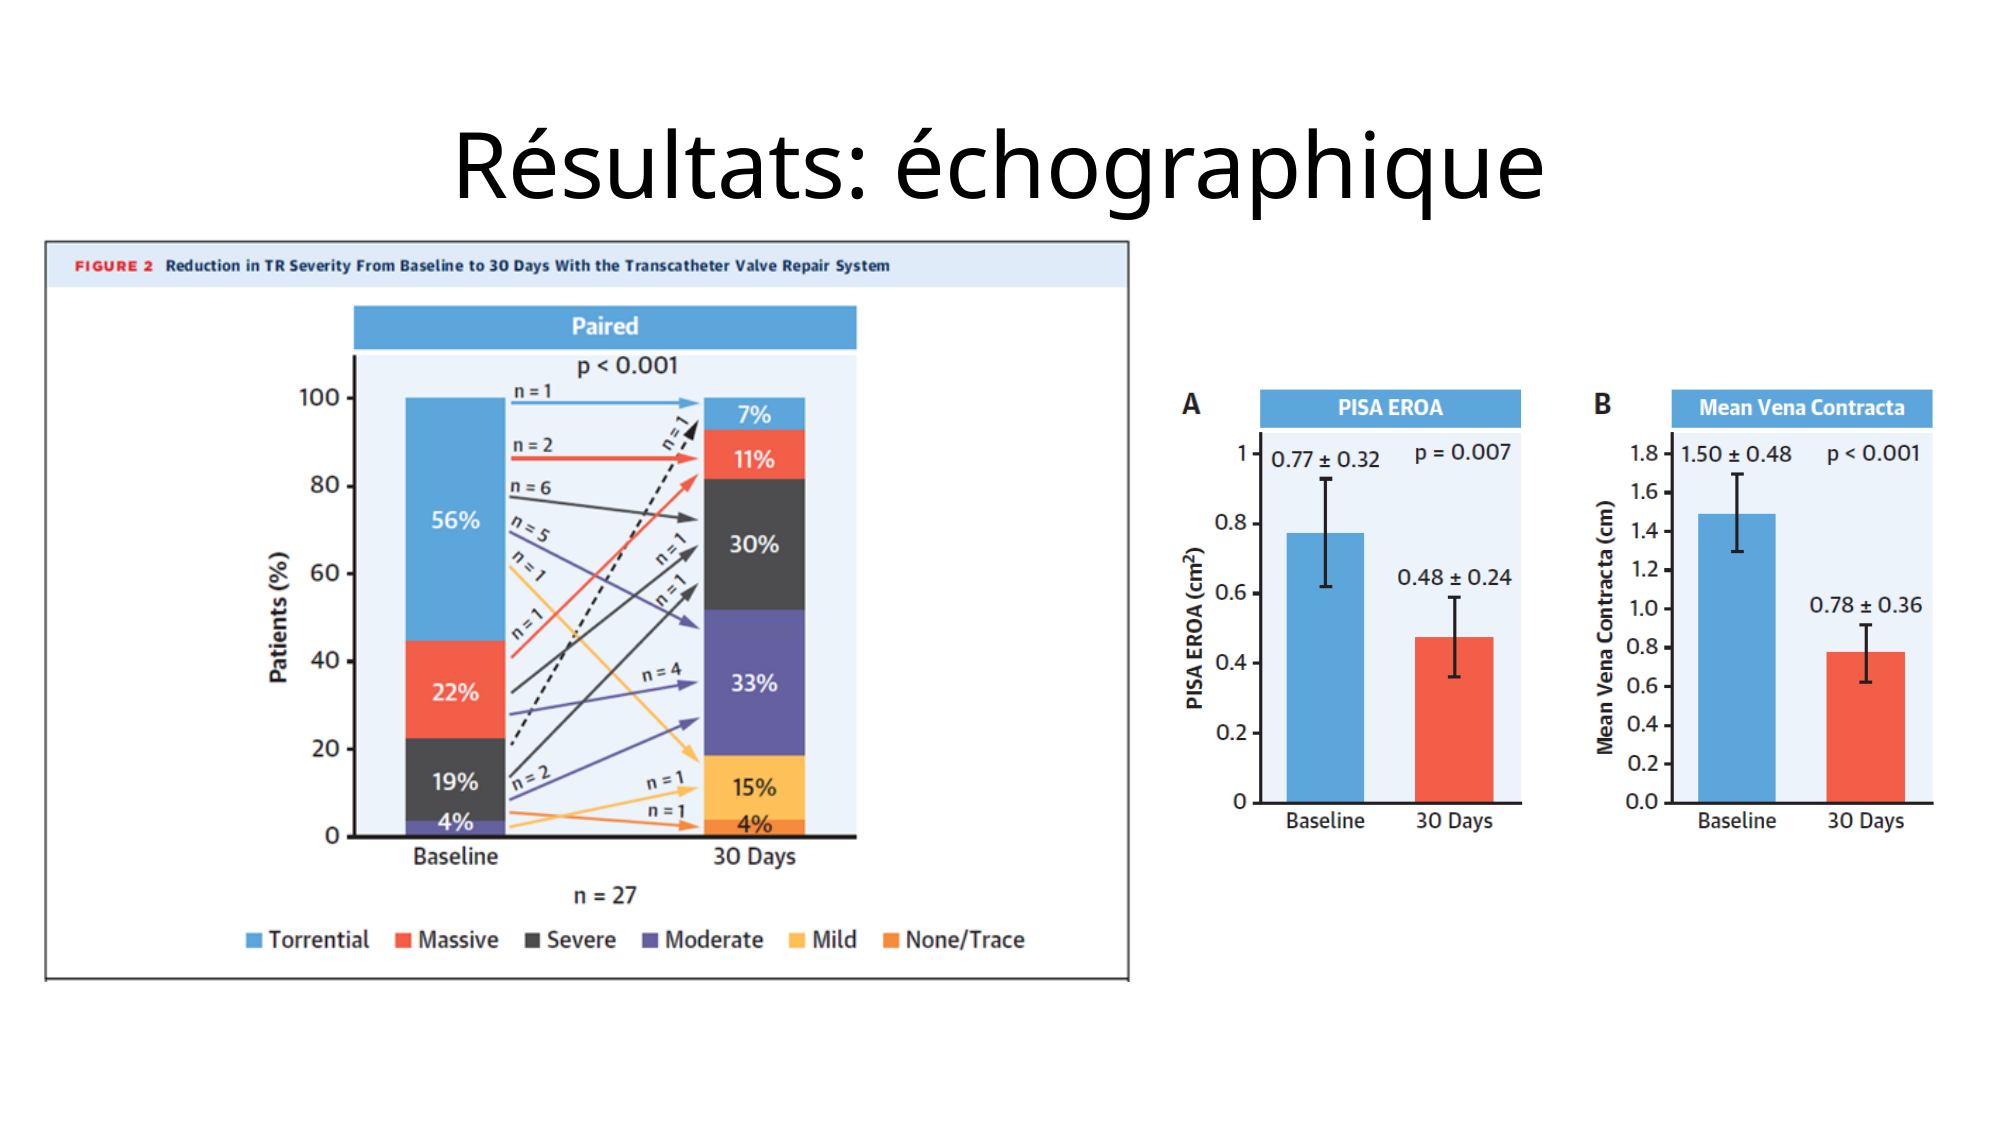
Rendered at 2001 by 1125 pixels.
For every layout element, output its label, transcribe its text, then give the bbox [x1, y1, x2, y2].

picture [43, 238, 1134, 982]
picture [1169, 379, 1957, 841]
title Résultats: échographique [137, 59, 1863, 278]
